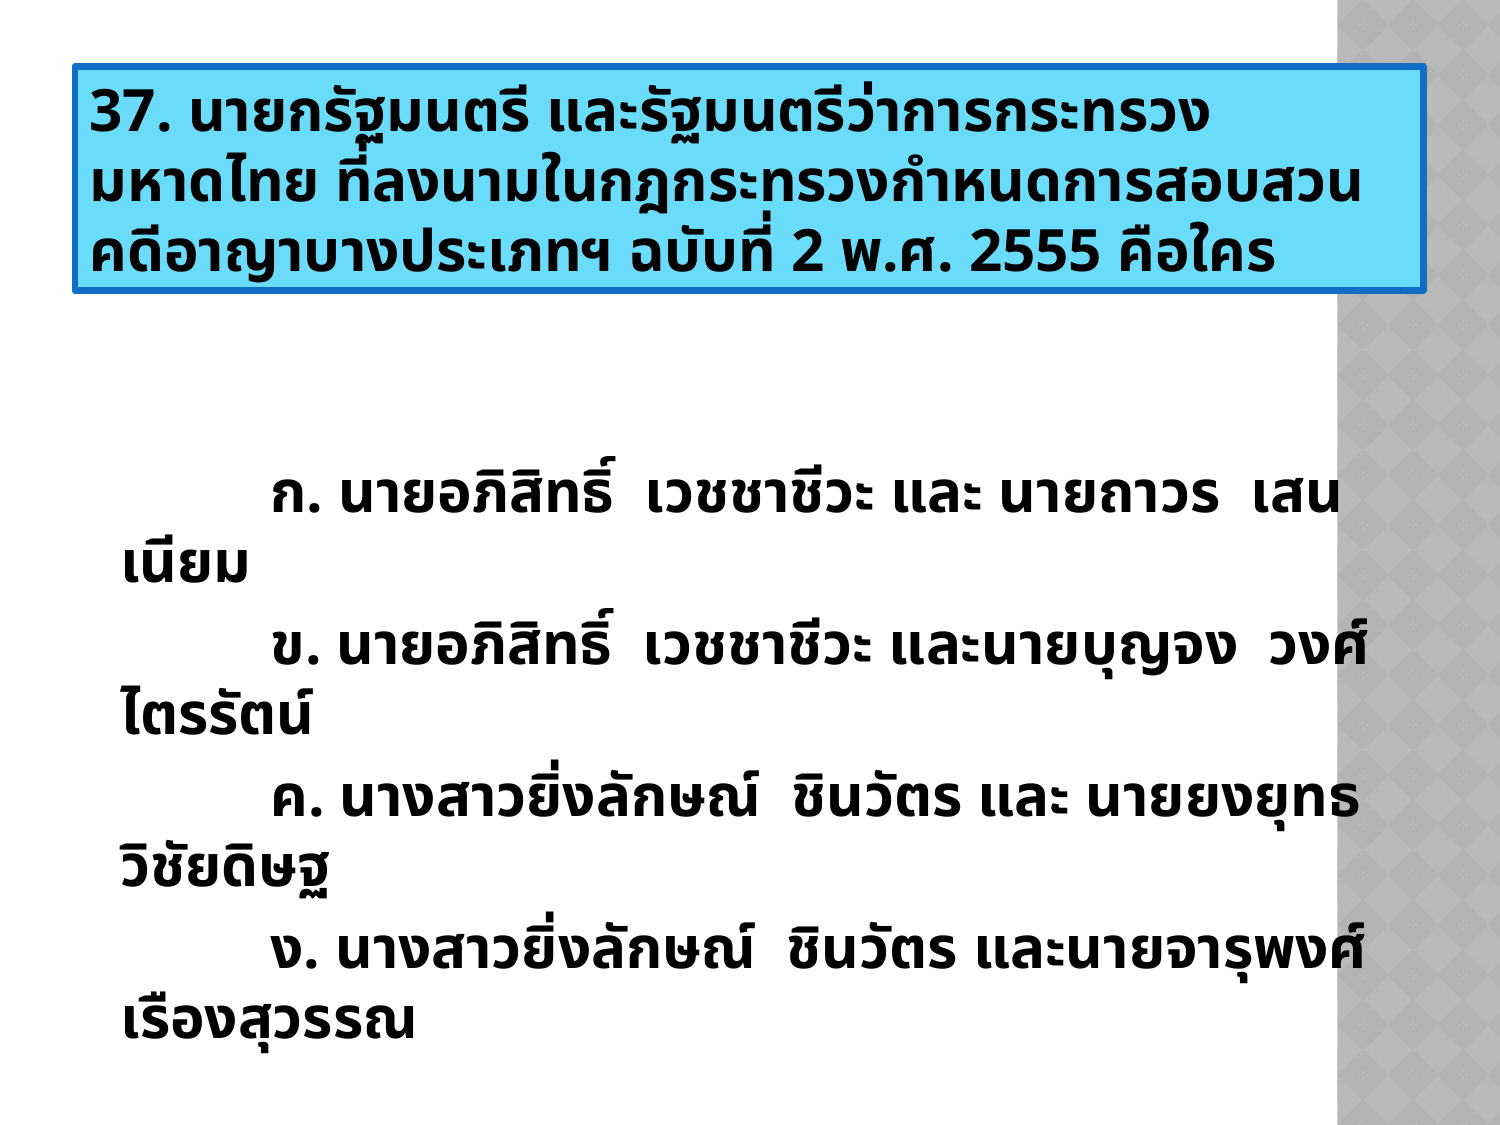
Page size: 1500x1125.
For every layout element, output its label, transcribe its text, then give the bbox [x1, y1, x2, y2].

text_box 37. นายกรัฐมนตรี และรัฐมนตรีว่าการกระทรวงมหาดไทย ที่ลงนามในกฎกระทรวงกำหนดการสอบสวนคดีอาญาบางประเภทฯ ฉบับที่ 2 พ.ศ. 2555 คือใคร [72, 63, 1427, 294]
text_box ก. นายอภิสิทธิ์ เวชชาชีวะ และ นายถาวร เสนเนียม ข. นายอภิสิทธิ์ เวชชาชีวะ และนายบุญจง วงศ์ไตรรัตน์ ค. นางสาวยิ่งลักษณ์ ชินวัตร และ นายยงยุทธ วิชัยดิษฐ ง. นางสาวยิ่งลักษณ์ ชินวัตร และนายจารุพงศ์ เรืองสุวรรณ [105, 281, 1431, 1112]
